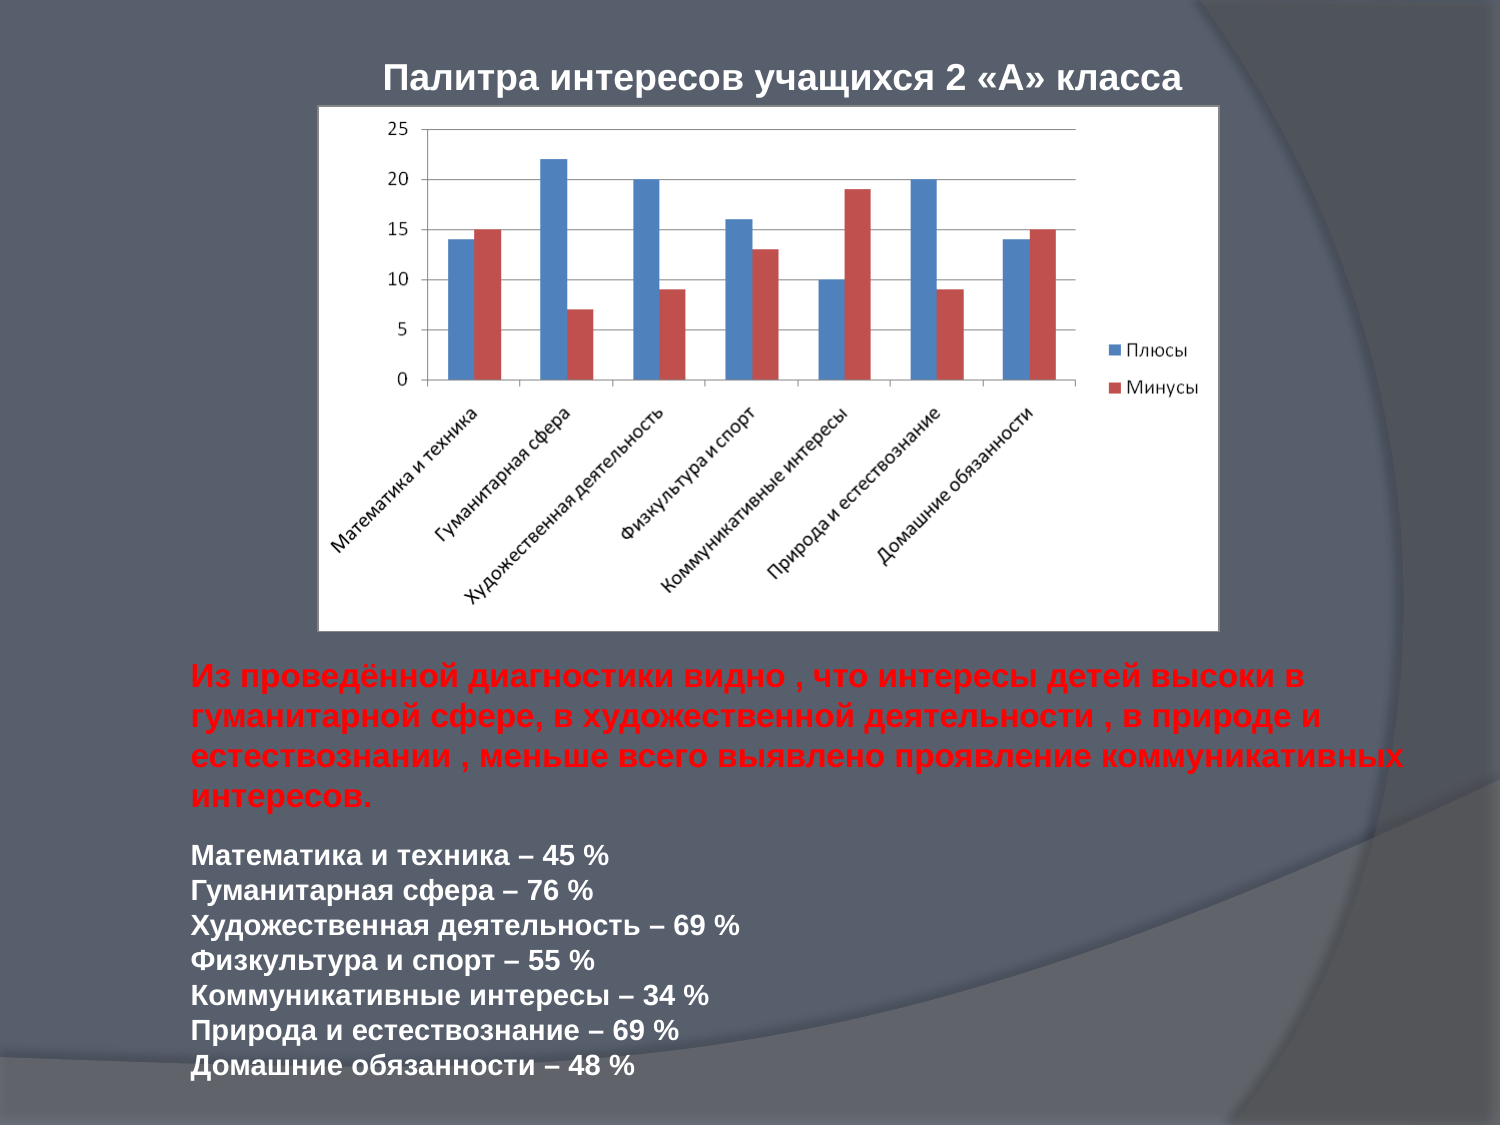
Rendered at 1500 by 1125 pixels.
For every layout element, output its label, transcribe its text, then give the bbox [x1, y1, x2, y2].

picture [316, 105, 1220, 633]
text_box Из проведённой диагностики видно , что интересы детей высоки в гуманитарной сфере, в художественной деятельности , в природе и естествознании , меньше всего выявлено проявление коммуникативных интересов. Математика и техника – 45 % Гуманитарная сфера – 76 % Художественная деятельность – 69 % Физкультура и спорт – 55 % Коммуникативные интересы – 34 % Природа и естествознание – 69 % Домашние обязанности – 48 % [175, 646, 1500, 1089]
text_box Палитра интересов учащихся 2 «А» класса [0, 0, 1209, 106]
